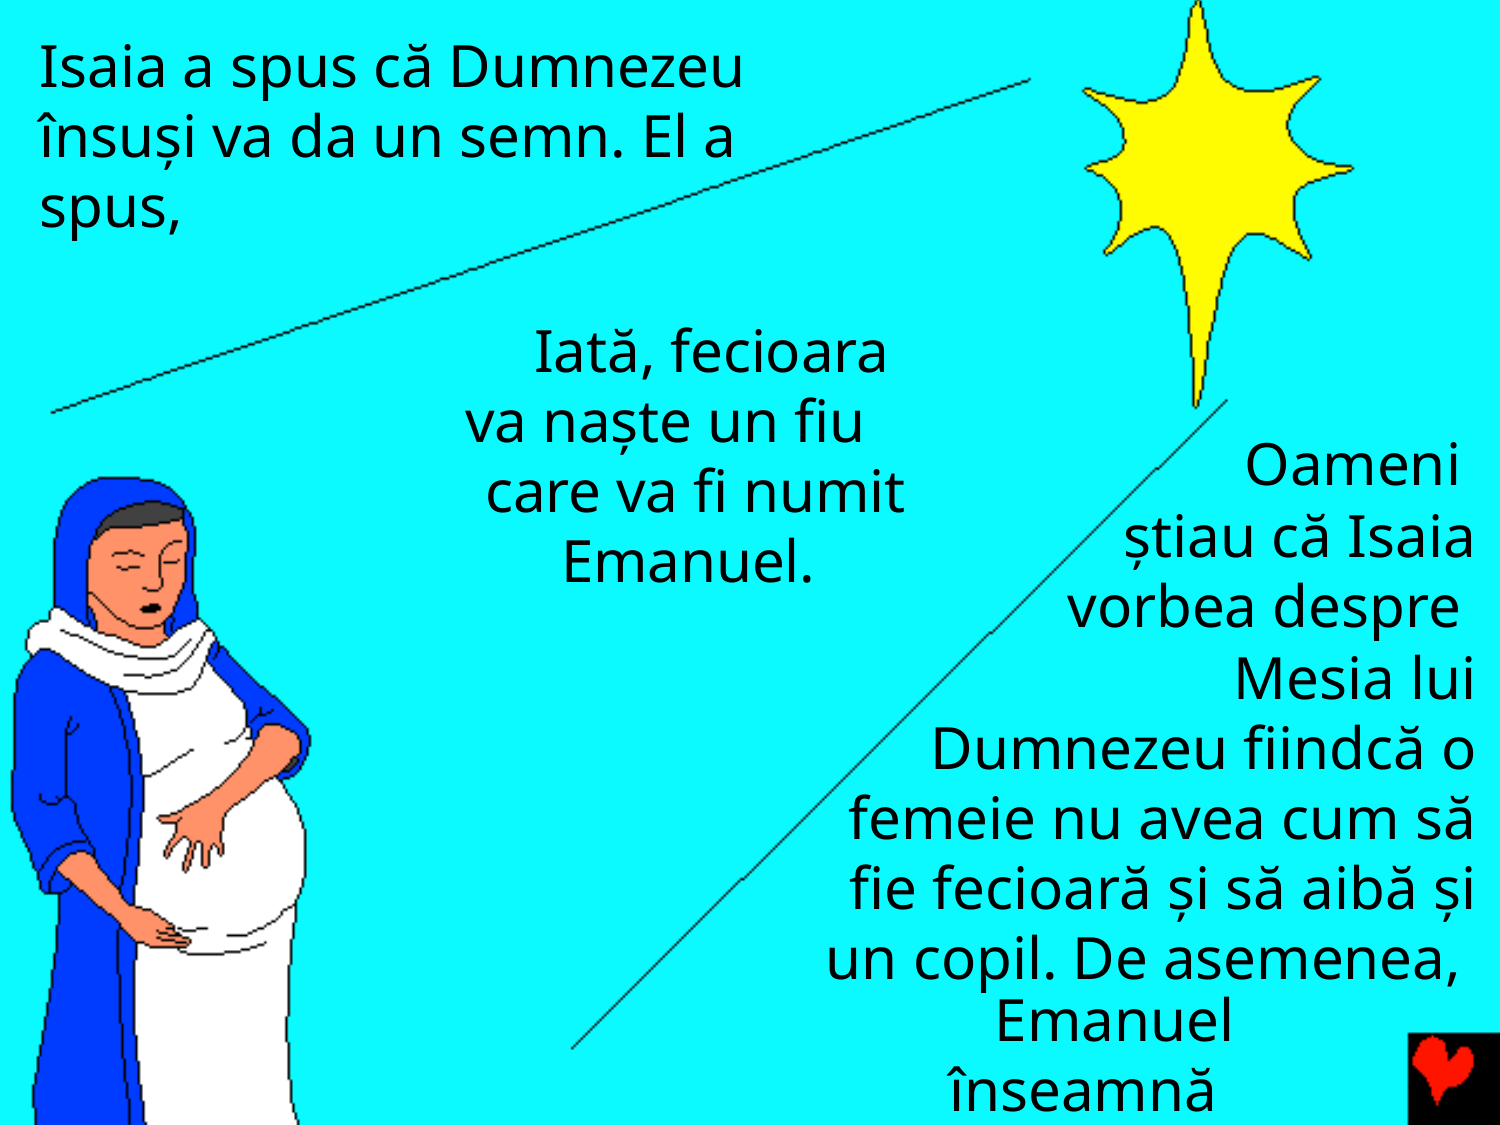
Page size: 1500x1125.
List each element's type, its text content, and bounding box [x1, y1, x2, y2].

text_box Isaia a spus că Dumnezeu însuși va da un semn. El a spus, [37, 27, 827, 240]
text_box Oameni știau că Isaia vorbea despre Mesia lui Dumnezeu fiindcă o femeie nu avea cum să fie fecioară și să aibă și un copil. De asemenea, [675, 425, 1477, 992]
text_box [0, 0, 1500, 1125]
text_box Emanuel înseamnă Dumnezeu-cu-noi! [712, 981, 1366, 1125]
text_box Iată, fecioara va naște un fiu care va fi numit Emanuel. [362, 312, 941, 595]
